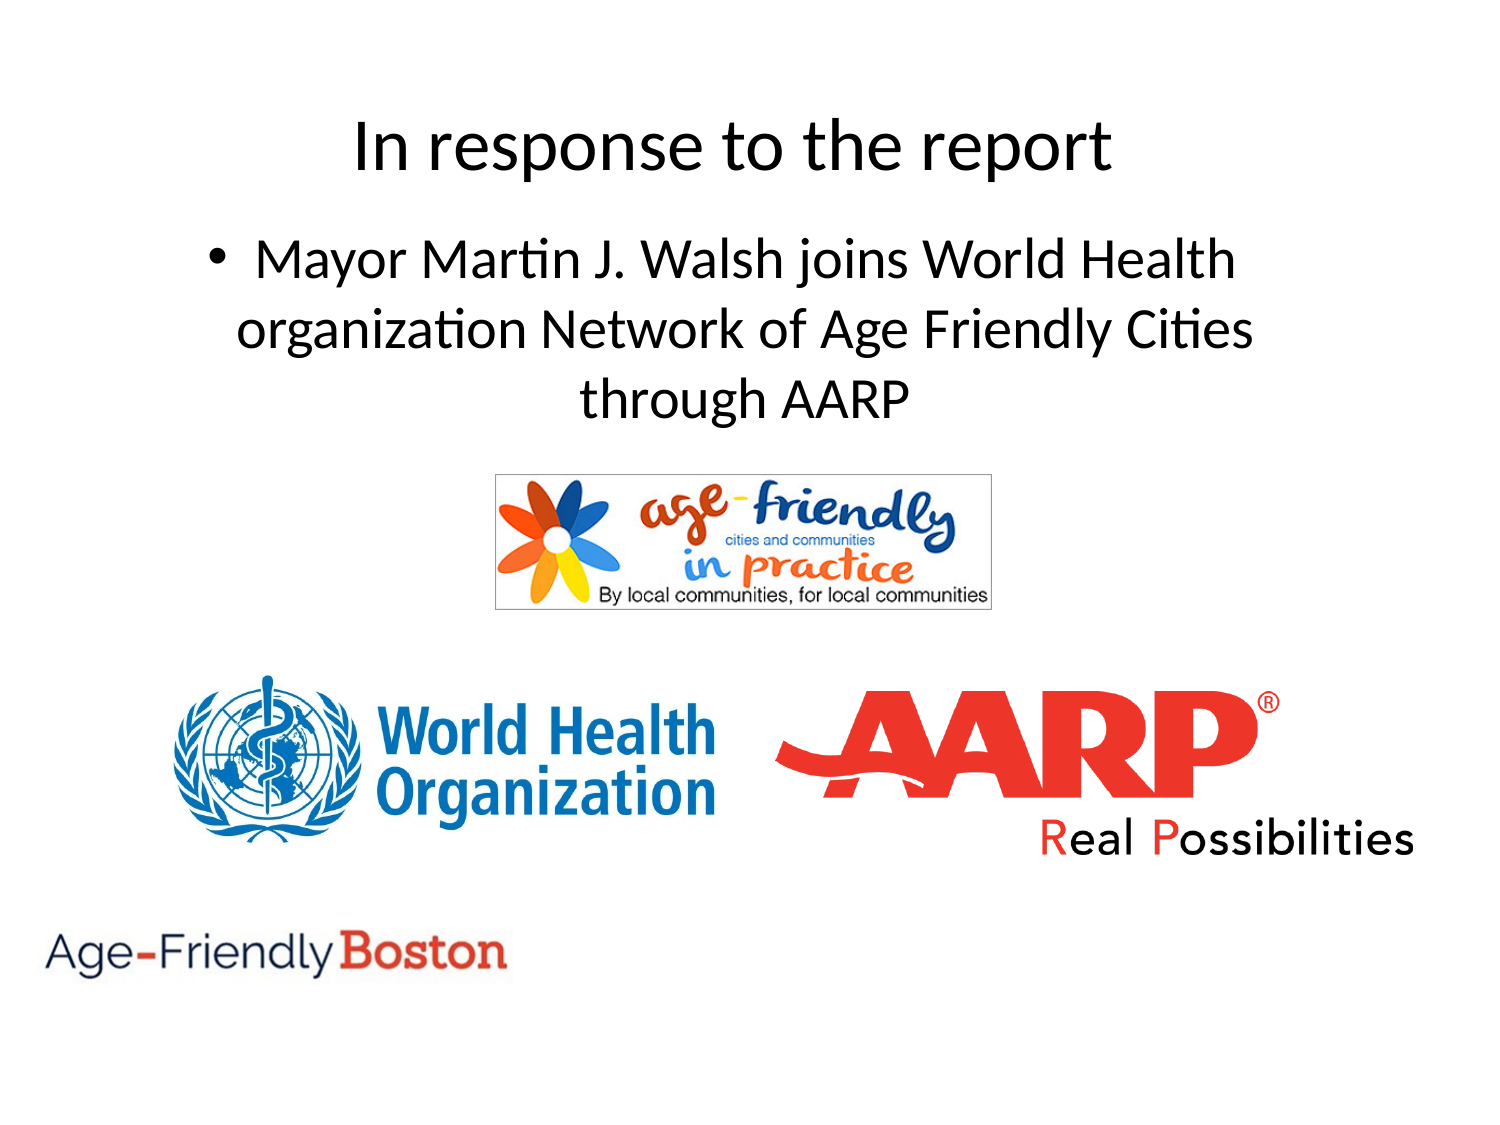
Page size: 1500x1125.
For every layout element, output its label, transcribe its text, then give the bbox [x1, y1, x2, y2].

picture [37, 912, 534, 1002]
picture [494, 474, 993, 611]
picture [775, 691, 1413, 855]
picture [163, 669, 723, 850]
text_box In response to the report [337, 87, 1163, 193]
text_box Mayor Martin J. Walsh joins World Health organization Network of Age Friendly Cities through AARP [140, 212, 1304, 438]
